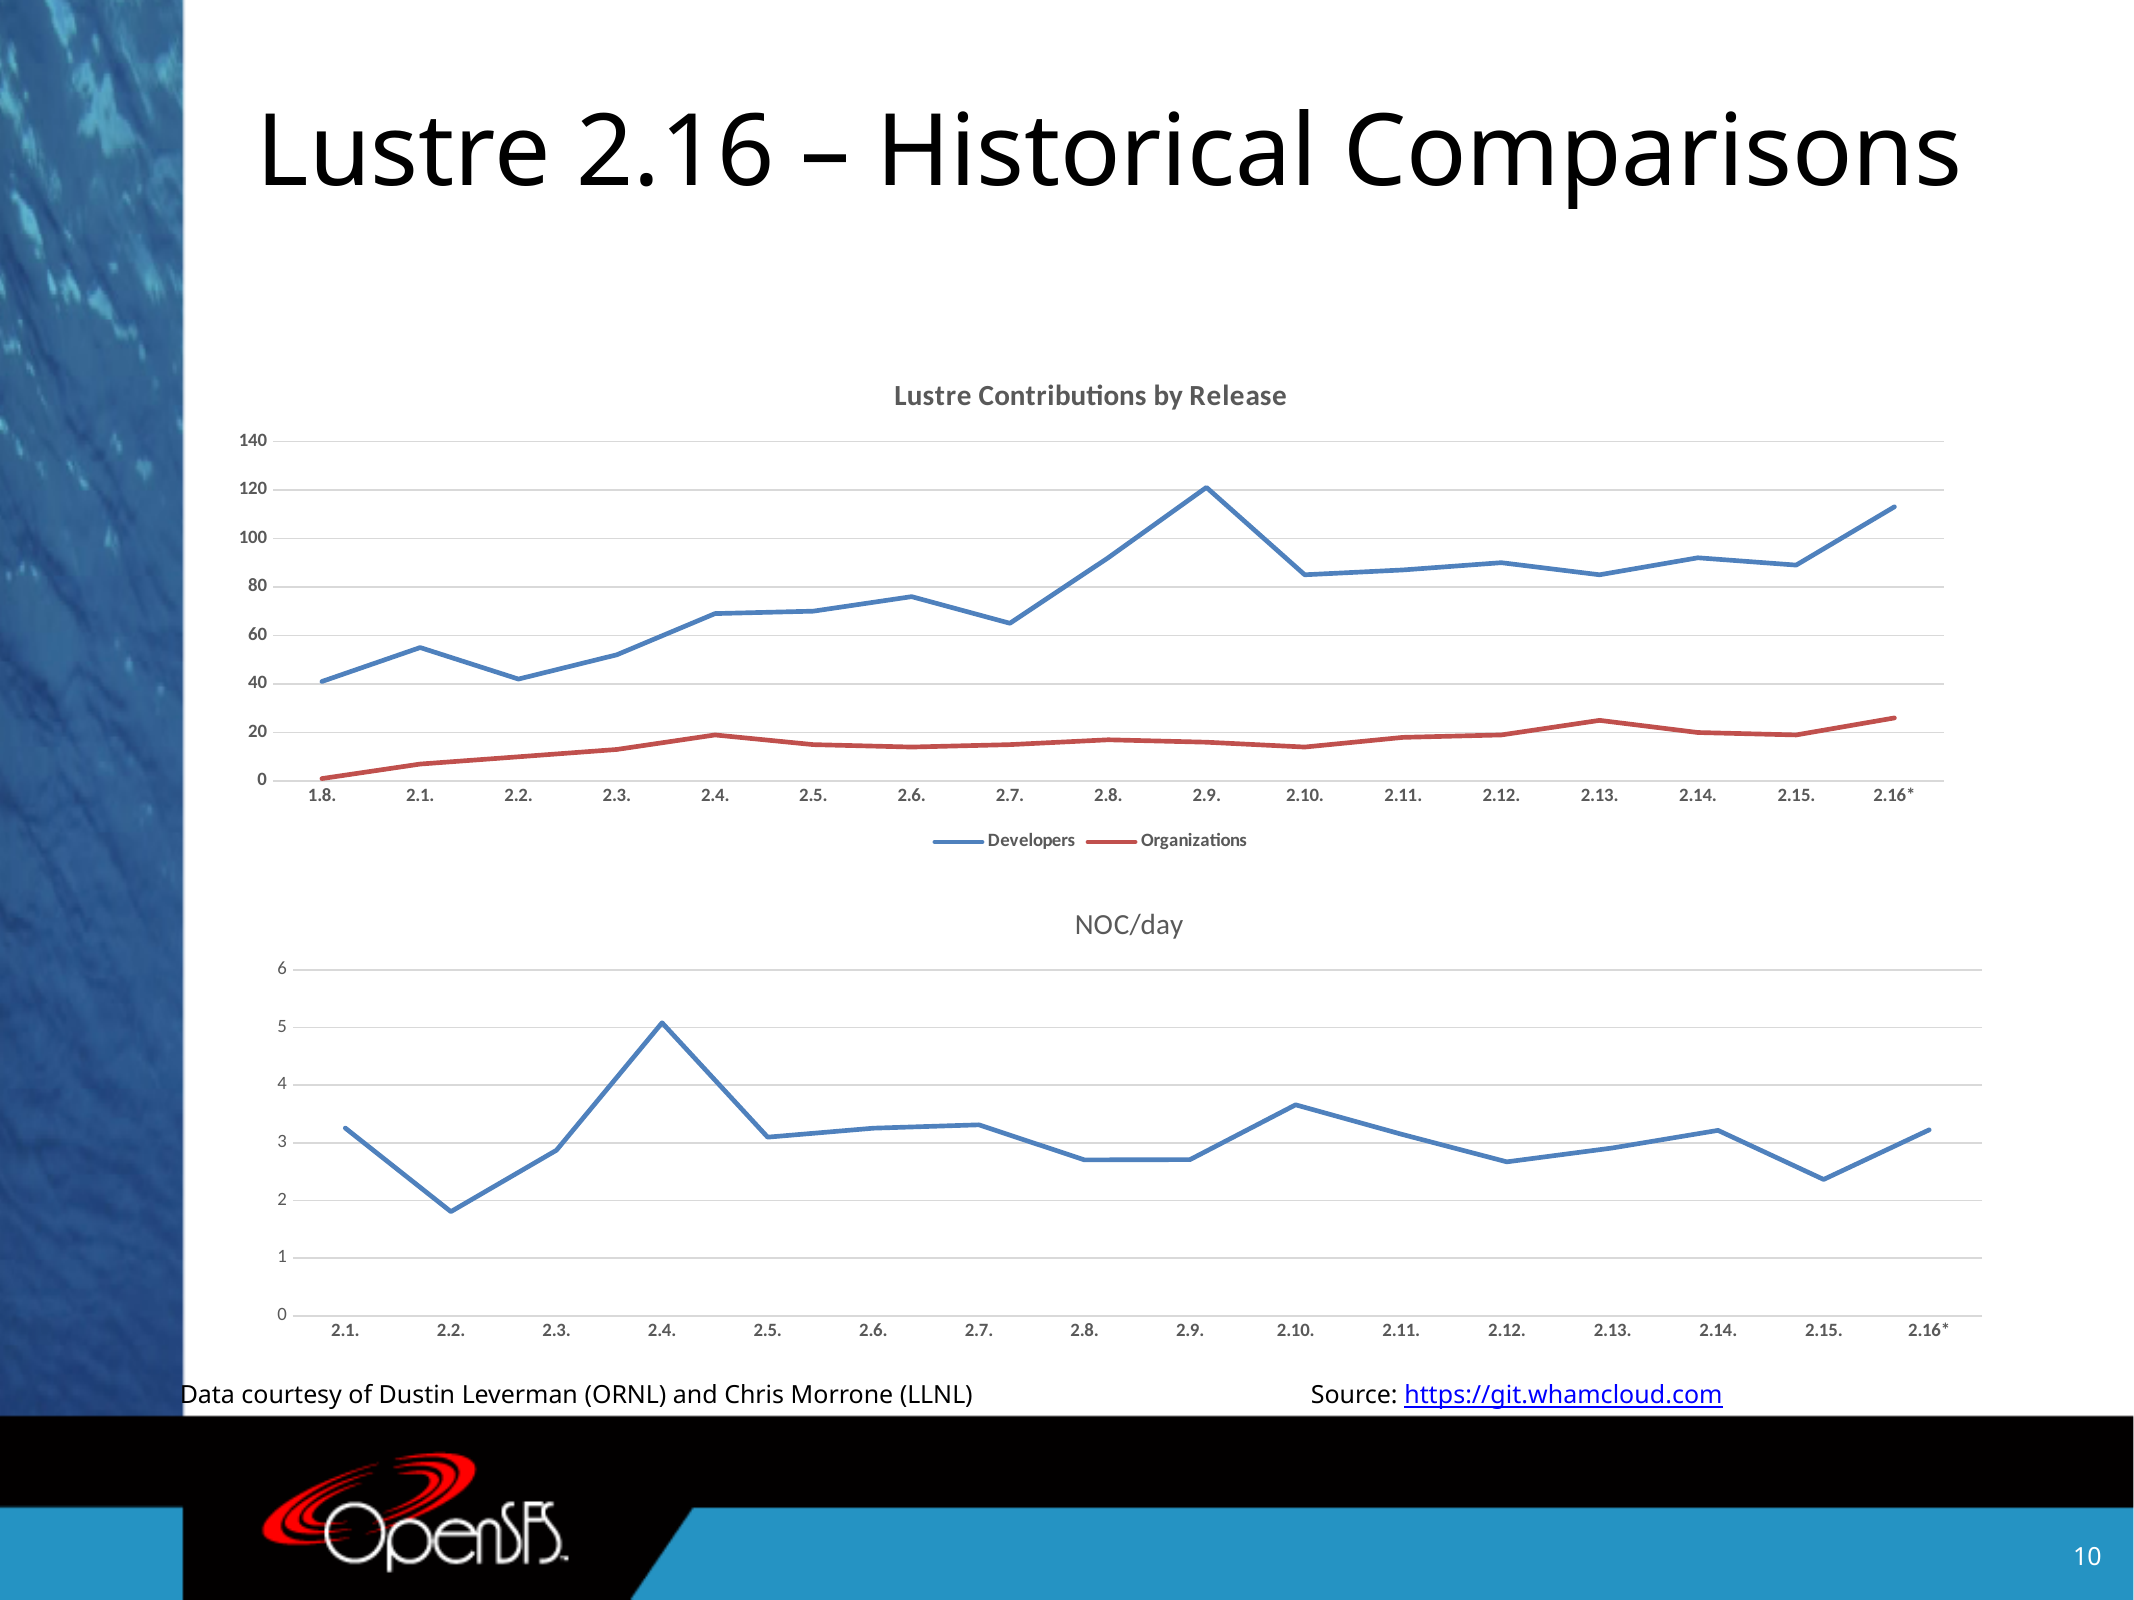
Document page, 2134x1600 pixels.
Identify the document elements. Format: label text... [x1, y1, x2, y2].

picture [0, 0, 2134, 1600]
slide_number 10 [1841, 1514, 2117, 1600]
text_box Source: https://git.whamcloud.com [1016, 1371, 2018, 1421]
title Lustre 2.16 – Historical Comparisons [241, 37, 2038, 255]
chart [202, 356, 1980, 858]
text_box Data courtesy of Dustin Leverman (ORNL) and Chris Morrone (LLNL) [0, 1371, 1016, 1417]
chart [241, 886, 2018, 1351]
